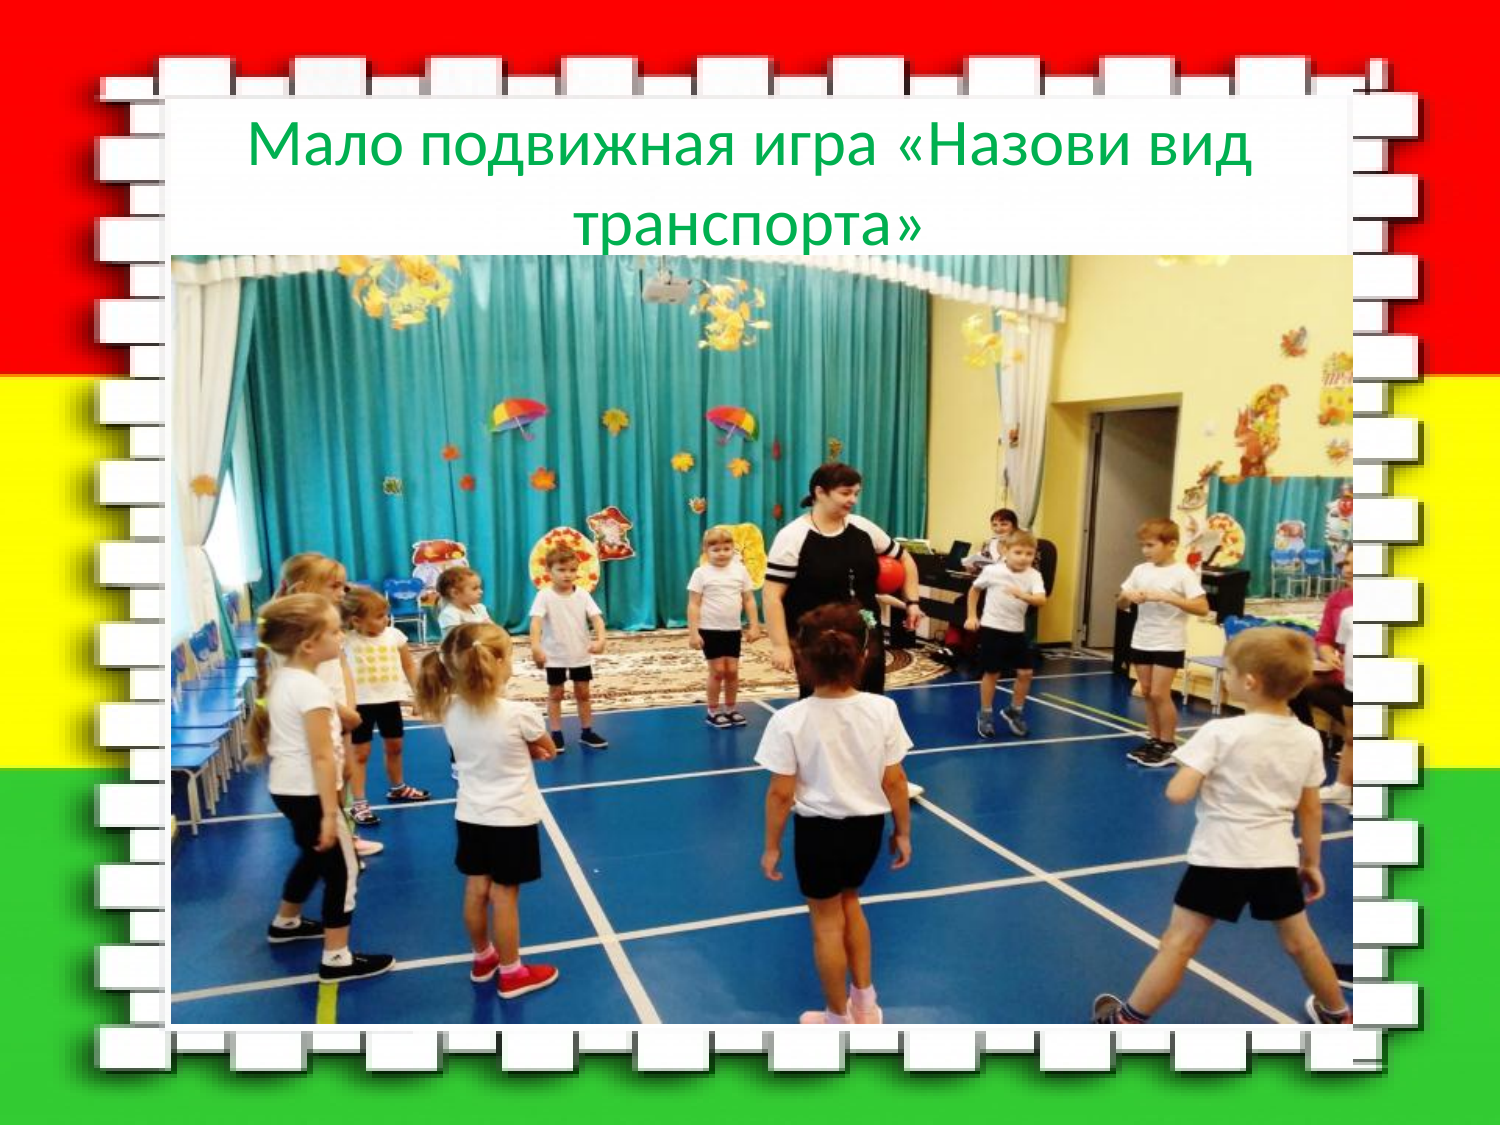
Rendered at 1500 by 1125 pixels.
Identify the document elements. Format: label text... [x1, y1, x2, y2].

title Мало подвижная игра «Назови вид транспорта» [74, 44, 1426, 233]
picture [0, 0, 1500, 1125]
